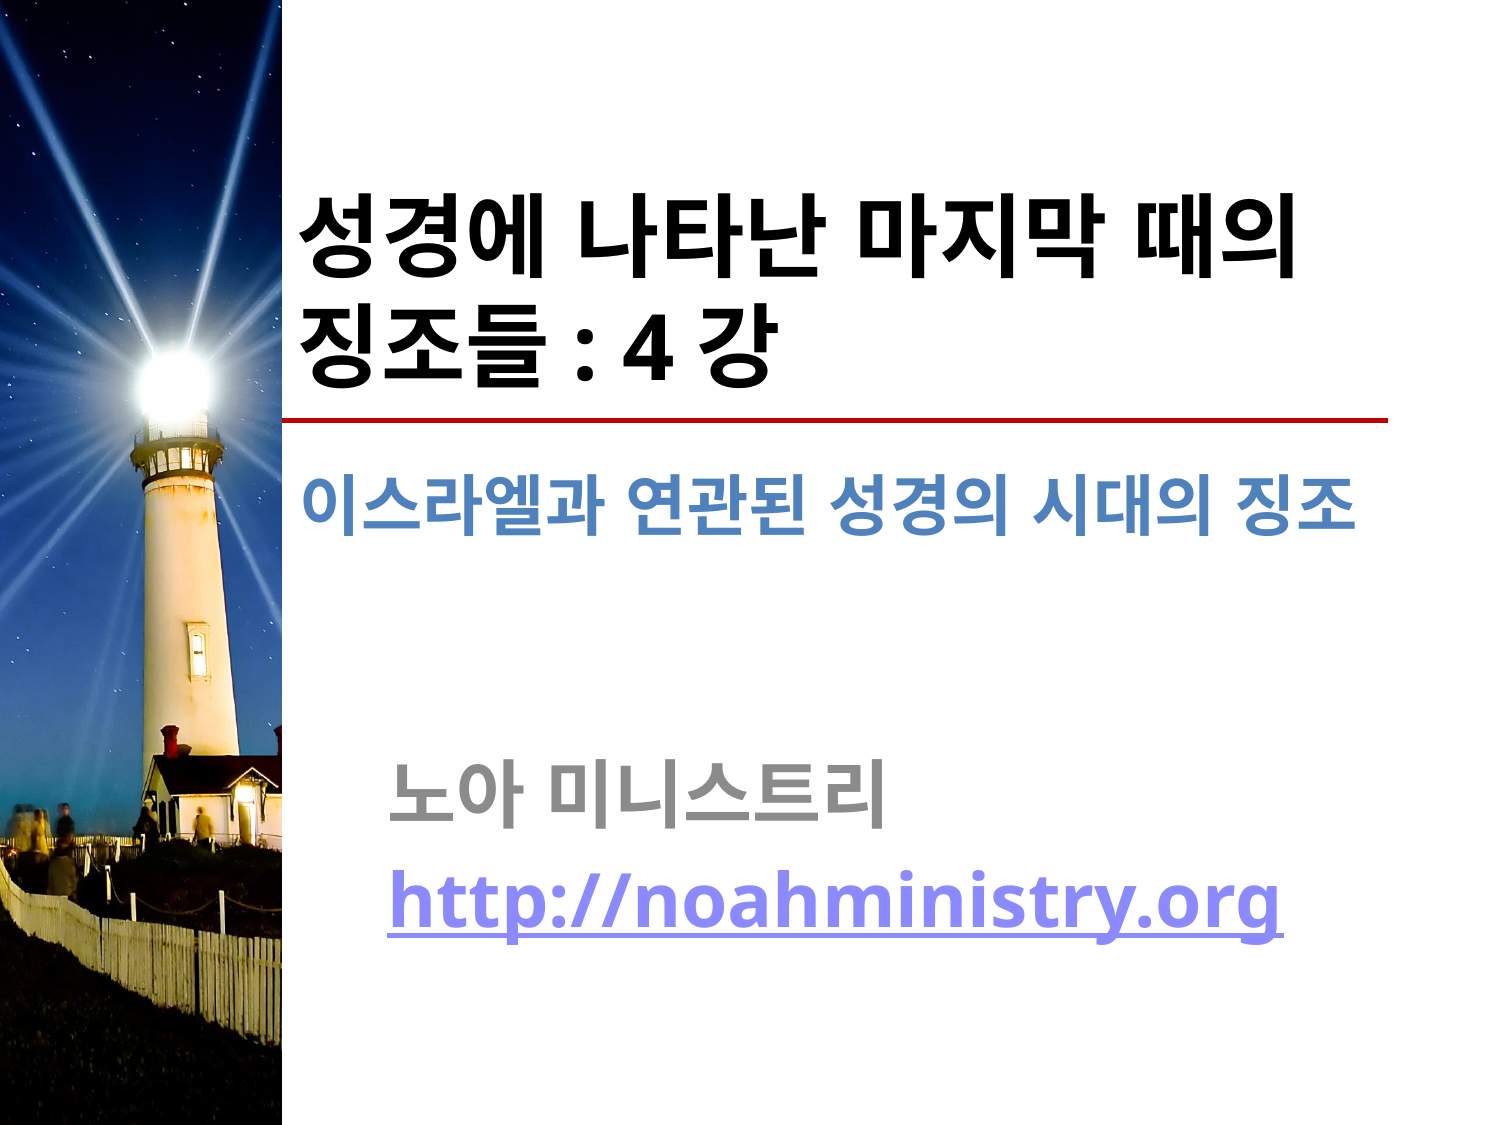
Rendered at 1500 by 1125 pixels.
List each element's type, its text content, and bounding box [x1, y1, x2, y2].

picture [0, 0, 282, 1125]
text_box 이스라엘과 연관된 성경의 시대의 징조 [287, 445, 1481, 563]
title 성경에 나타난 마지막 때의 징조들: 4강 [287, 167, 1471, 409]
subtitle 노아 미니스트리 http://noahministry.org [371, 739, 1329, 1028]
